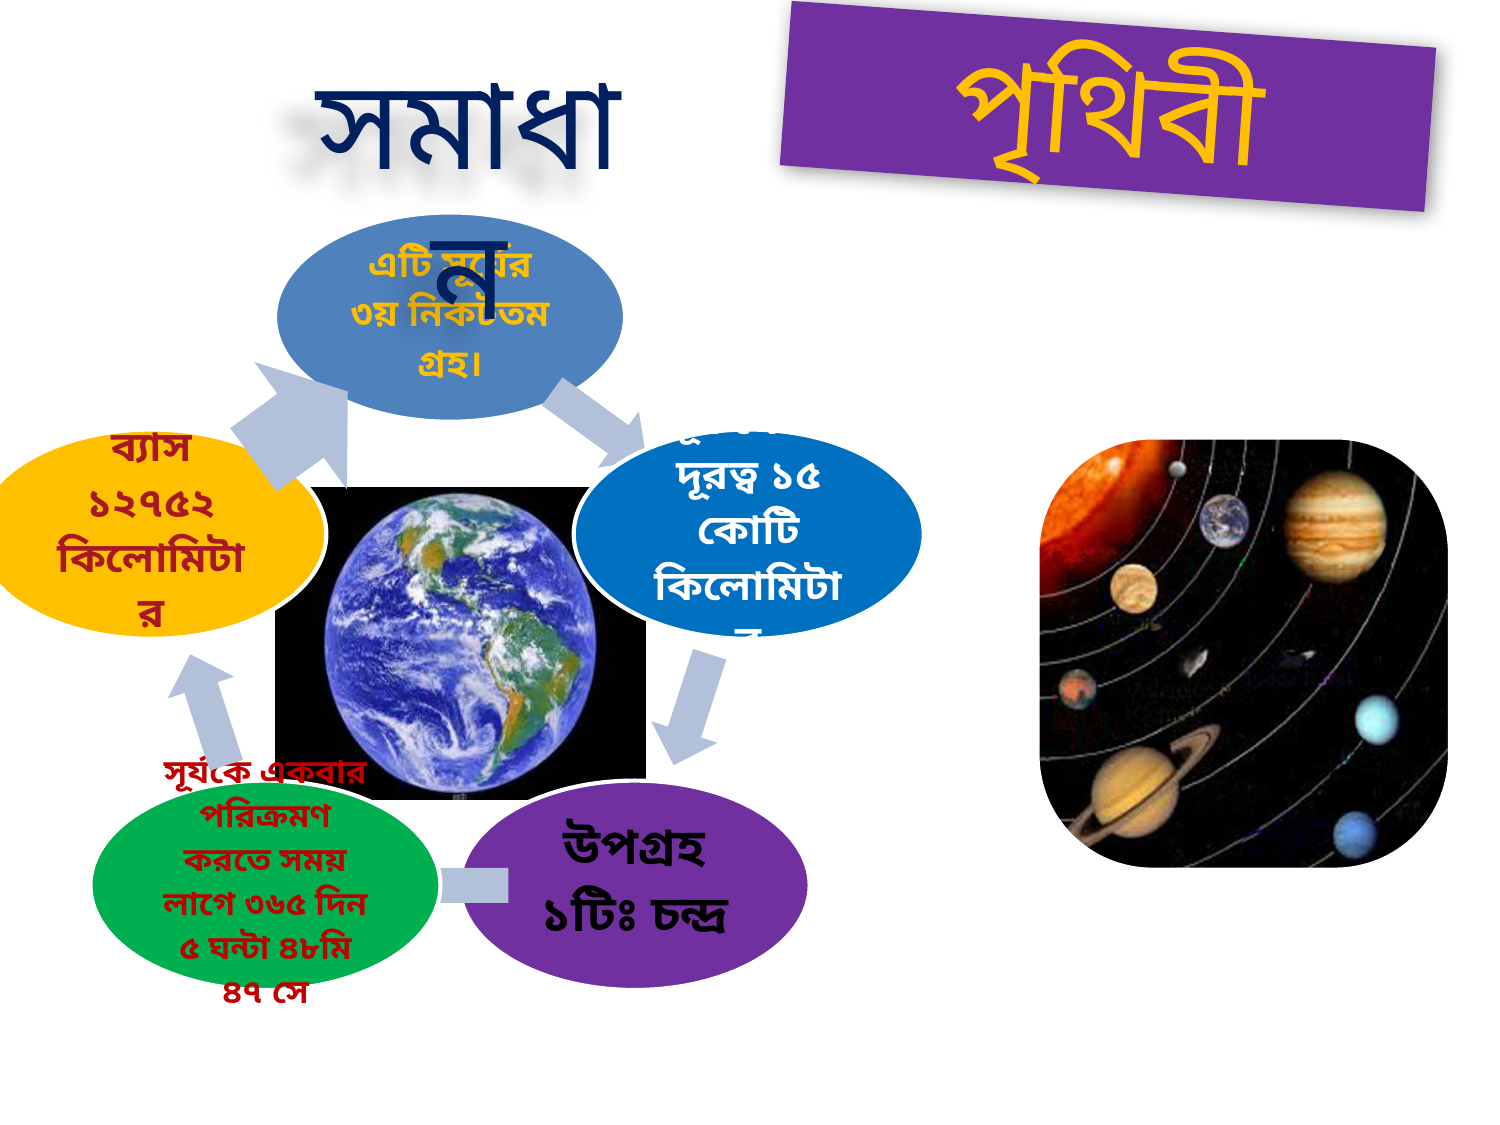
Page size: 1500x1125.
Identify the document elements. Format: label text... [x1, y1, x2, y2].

text_box পৃথিবী [779, 0, 1437, 212]
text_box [0, 212, 1151, 1051]
text_box [1154, 435, 1453, 872]
text_box সমাধান [300, 37, 638, 210]
